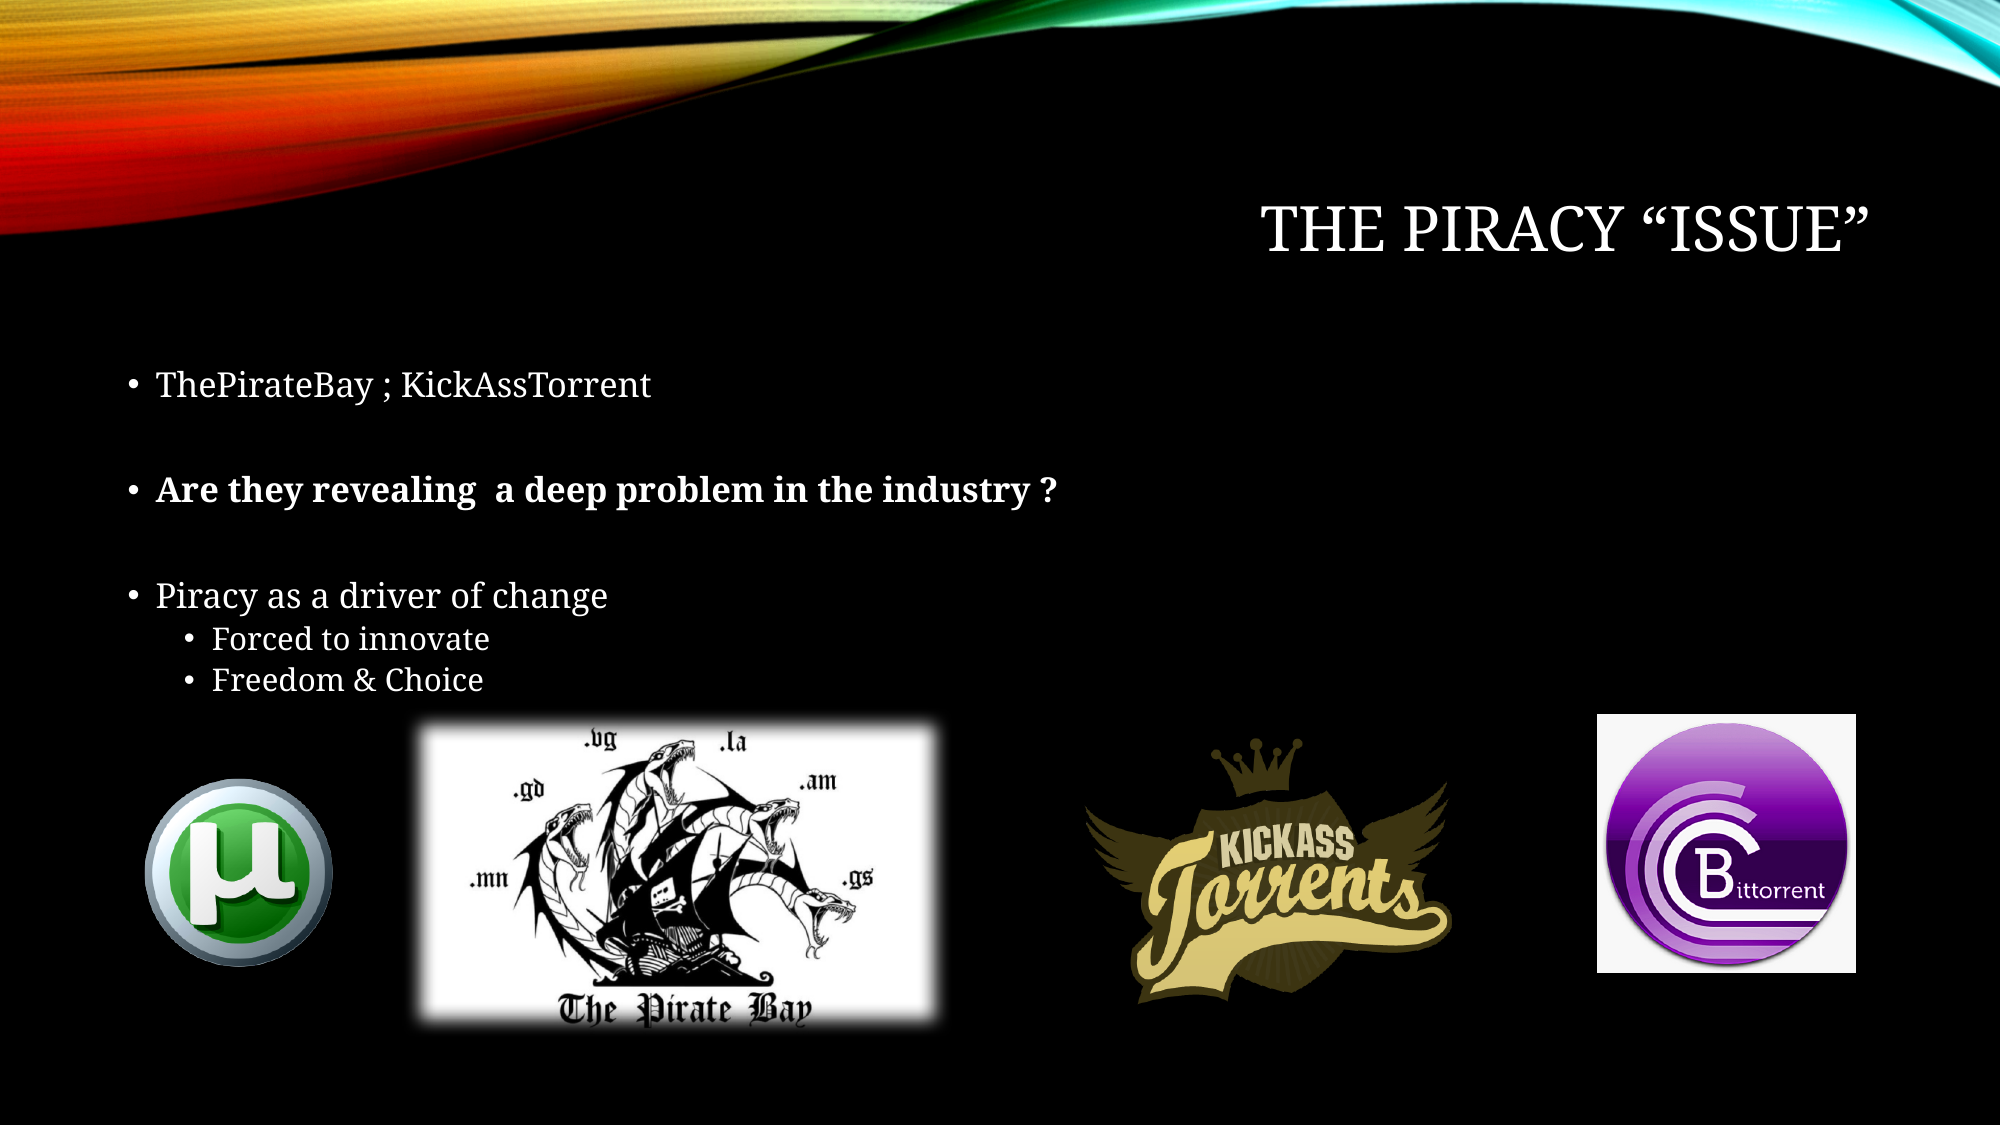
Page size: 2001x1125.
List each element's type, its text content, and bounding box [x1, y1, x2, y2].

picture [137, 771, 339, 974]
picture [1597, 714, 1856, 974]
picture [402, 706, 954, 1038]
picture [1080, 683, 1452, 1055]
list ThePirateBay ; KickAssTorrent Are they revealing a deep problem in the industry ? Piracy as a driver of change Forced to innovate Freedom & Choice [112, 360, 1888, 1021]
picture [0, 0, 2000, 237]
title The Piracy “issue” [474, 125, 1888, 338]
